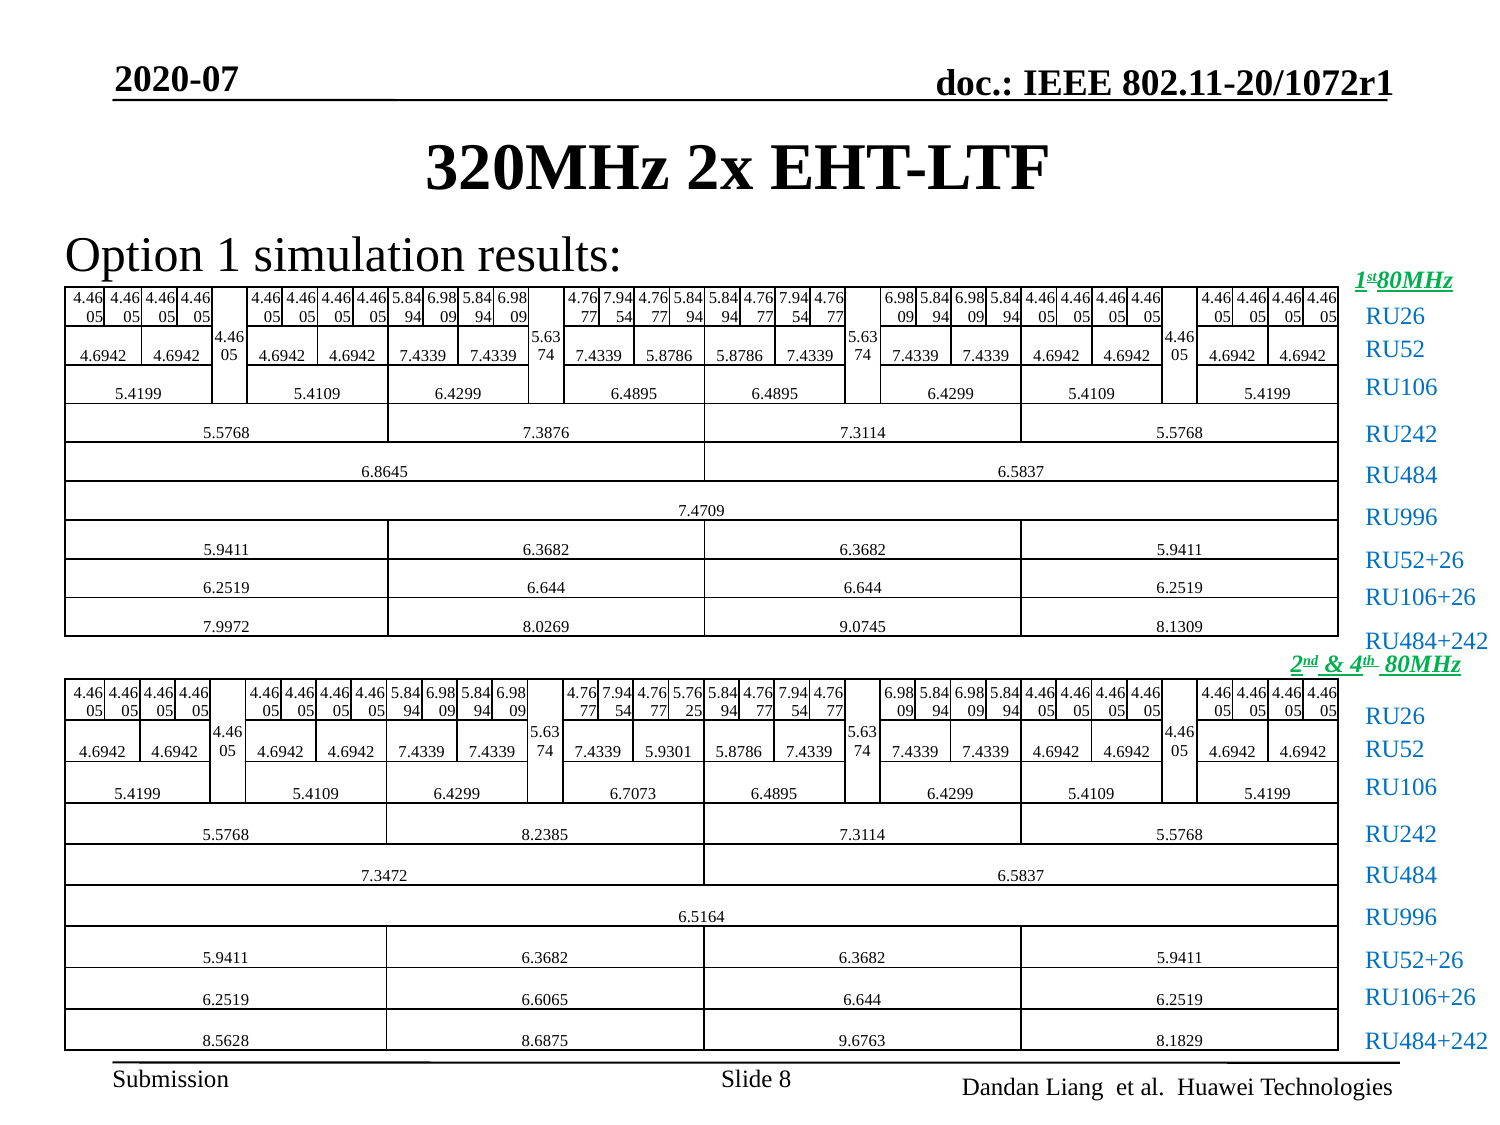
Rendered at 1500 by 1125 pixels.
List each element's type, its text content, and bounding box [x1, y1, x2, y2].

table_header 7.9454 [776, 309, 809, 325]
table_header 7.9454 [599, 680, 632, 719]
table_cell 6.5837 [705, 443, 1337, 480]
table_header 4.7677 [635, 309, 669, 325]
table_cell 5.9301 [634, 721, 703, 761]
table_cell 7.3114 [705, 404, 1020, 441]
table_cell 8.0269 [389, 598, 704, 635]
table_cell 6.2519 [1022, 968, 1337, 1008]
table_header 4.4605 [1198, 680, 1232, 719]
table_cell 5.4109 [248, 366, 387, 403]
table_header 5.8494 [670, 309, 704, 325]
title 320MHz 2x EHT-LTF [99, 75, 1375, 251]
text_box RU106+26 [1350, 972, 1500, 1017]
text_box RU484+242 [1350, 617, 1500, 640]
table_cell 5.4109 [246, 762, 386, 802]
table_header 4.4605 [1304, 685, 1337, 719]
table_cell 6.4895 [565, 366, 704, 403]
table_header 4.4605 [1163, 680, 1196, 802]
table_cell 5.8786 [705, 327, 774, 364]
table_header 5.8494 [705, 309, 739, 325]
table_header 5.8494 [987, 309, 1020, 325]
table_cell 4.6942 [1092, 721, 1161, 761]
table_header 6.9809 [951, 680, 985, 719]
text_box RU26 [1350, 692, 1476, 724]
table_cell 8.6875 [387, 1010, 703, 1049]
table_header 4.4605 [105, 309, 141, 325]
text_box RU242 [1350, 409, 1476, 450]
table_cell 5.5768 [66, 804, 386, 843]
table_header 5.8494 [389, 309, 422, 325]
slide_number Slide 8 [712, 1061, 800, 1123]
text_box RU106 [1350, 763, 1476, 808]
table_header 4.4605 [142, 309, 176, 325]
table_header 5.6374 [846, 680, 879, 802]
table_header 4.4605 [1128, 680, 1161, 719]
table_header 4.4605 [66, 680, 104, 719]
table_cell 6.5164 [66, 886, 1337, 925]
table_header 4.7677 [740, 680, 773, 719]
table_header 4.4605 [352, 680, 386, 719]
table_header 4.7677 [634, 680, 668, 719]
table_cell 7.4709 [66, 482, 1337, 519]
table_cell 8.1829 [1022, 1010, 1337, 1049]
table_cell 4.6942 [318, 327, 387, 364]
table_cell 7.4339 [881, 721, 950, 761]
text_box Option 1 simulation results: [49, 213, 1238, 309]
table_header 4.4605 [1057, 309, 1091, 325]
table_cell 4.6942 [142, 327, 211, 364]
table_header 5.7625 [669, 680, 703, 719]
table_cell 8.1309 [1022, 598, 1337, 635]
table_cell 5.9411 [66, 927, 386, 967]
table_header 5.8494 [705, 680, 738, 719]
table_header 4.4605 [141, 680, 174, 719]
table_header 4.4605 [1093, 309, 1126, 325]
table_cell 6.4895 [705, 762, 844, 802]
table_cell 6.4299 [881, 762, 1020, 802]
table_header 4.4605 [1057, 680, 1091, 719]
table_cell 6.4299 [389, 366, 528, 403]
table_cell 6.7073 [564, 762, 703, 802]
table_header 4.7677 [564, 680, 597, 719]
table_cell 6.4299 [881, 366, 1020, 403]
table_cell 7.4339 [459, 327, 528, 364]
table_cell 7.3114 [705, 804, 1020, 843]
table_cell 7.4339 [952, 327, 1020, 364]
table_cell 6.6065 [387, 968, 703, 1008]
text_box 1st80MHz [1339, 256, 1500, 301]
table_cell 6.2519 [1022, 560, 1337, 597]
table_cell 6.3682 [705, 927, 1020, 967]
table_cell 4.6942 [66, 327, 141, 364]
table_header 5.8494 [987, 680, 1020, 719]
table_header 4.7677 [811, 309, 844, 325]
table_cell 6.4299 [387, 762, 527, 802]
text_box RU106 [1350, 363, 1476, 408]
table_header 4.4605 [1233, 288, 1267, 325]
text_box RU52+26 [1350, 536, 1500, 573]
text_box RU242 [1350, 809, 1476, 850]
table_cell 6.644 [705, 560, 1020, 597]
table_cell 6.3682 [387, 927, 703, 967]
table_cell 5.4199 [66, 762, 209, 802]
table_cell 7.4339 [951, 721, 1020, 761]
table_cell 5.4109 [1022, 366, 1161, 403]
table_cell 9.0745 [705, 598, 1020, 635]
table_cell 6.5837 [705, 845, 1337, 884]
table_cell 6.644 [705, 968, 1020, 1008]
text_box RU484 [1350, 450, 1476, 492]
text_box RU484 [1350, 850, 1476, 892]
table_cell 5.9411 [1022, 521, 1337, 558]
text_box RU52 [1350, 324, 1476, 363]
table_cell 6.4895 [705, 366, 844, 403]
table_cell 7.3472 [66, 845, 703, 884]
slide_number 2020-07 [114, 54, 423, 100]
table_header 4.4605 [317, 680, 350, 719]
table_cell 5.4199 [1198, 366, 1337, 403]
table_cell 4.6942 [66, 721, 139, 761]
table_cell 8.5628 [66, 1010, 386, 1049]
table_cell 7.4339 [881, 327, 950, 364]
table_header 4.4605 [1233, 680, 1267, 719]
table_cell 5.4109 [1022, 762, 1161, 802]
text_box RU996 [1350, 892, 1476, 936]
text_box RU26 [1350, 301, 1476, 324]
table_cell 7.4339 [387, 721, 456, 761]
table_cell 7.3876 [389, 404, 704, 441]
table_cell 6.8645 [66, 443, 704, 480]
table_header 4.4605 [248, 309, 281, 325]
text_box RU106+26 [1350, 573, 1500, 617]
table_cell 4.6942 [1198, 327, 1267, 364]
table_header 6.9809 [952, 309, 985, 325]
table_header 4.4605 [318, 309, 352, 325]
table_cell 6.3682 [705, 521, 1020, 558]
table_cell 7.4339 [564, 721, 632, 761]
table_header 4.4605 [1092, 680, 1126, 719]
table_cell 5.8786 [705, 721, 773, 761]
text_box RU52 [1350, 724, 1476, 763]
table_cell 4.6942 [1022, 721, 1091, 761]
table_header 5.8494 [459, 309, 493, 325]
table_cell 7.4339 [565, 327, 633, 364]
table_header 4.4605 [178, 309, 211, 325]
table_cell 5.4199 [66, 366, 211, 403]
table_header 4.4605 [1269, 680, 1302, 719]
table_header 6.9809 [423, 680, 456, 719]
table_cell 5.4199 [1198, 762, 1337, 802]
text_box RU996 [1350, 492, 1476, 536]
table_header 7.9454 [775, 680, 809, 719]
table_header 4.7677 [741, 309, 774, 325]
table_header 4.4605 [282, 680, 315, 719]
table_header 6.9809 [424, 309, 457, 325]
table_header 5.6374 [528, 680, 562, 802]
table_cell 7.4339 [458, 721, 527, 761]
table_header 5.8494 [387, 680, 421, 719]
table_cell 5.9411 [66, 521, 387, 558]
table_header 5.8494 [458, 680, 491, 719]
table_header 6.9809 [493, 680, 527, 719]
table_cell 4.6942 [1022, 327, 1091, 364]
text_box 2nd & 4th 80MHz [1275, 640, 1500, 685]
table_header 5.8494 [917, 309, 950, 325]
table_header 4.4605 [211, 680, 245, 802]
table_cell 5.5768 [1022, 804, 1337, 843]
table_cell 6.3682 [389, 521, 704, 558]
table_header 4.4605 [1022, 309, 1056, 325]
table_header 4.4605 [354, 309, 387, 325]
table_header 4.4605 [1198, 309, 1232, 325]
table_header 4.4605 [105, 680, 139, 719]
text_box RU484+242 [1350, 1017, 1500, 1062]
table_header 4.4605 [1022, 680, 1055, 719]
table_cell 7.4339 [389, 327, 457, 364]
table_cell 4.6942 [1093, 327, 1161, 364]
table_header 6.9809 [881, 680, 914, 719]
table_cell 6.2519 [66, 560, 387, 597]
table_cell 5.5768 [66, 404, 387, 441]
table_cell 4.6942 [317, 721, 386, 761]
table_cell 9.6763 [705, 1010, 1020, 1049]
table_header 6.9809 [494, 309, 528, 325]
table_header 5.6374 [529, 309, 563, 403]
table_header 4.4605 [176, 680, 209, 719]
table_cell 7.9972 [66, 598, 387, 635]
table_cell 6.2519 [66, 968, 386, 1008]
table_cell 4.6942 [141, 721, 209, 761]
table_header 4.7677 [565, 309, 598, 325]
table_header 5.8494 [916, 680, 950, 719]
table_cell 5.9411 [1022, 927, 1337, 967]
table_cell 4.6942 [1269, 721, 1337, 761]
table_cell 4.6942 [1269, 327, 1337, 364]
text_box RU52+26 [1350, 936, 1500, 972]
table_header 5.6374 [846, 309, 880, 403]
table_cell 7.4339 [776, 327, 844, 364]
table_cell 4.6942 [246, 721, 315, 761]
table_cell 5.8786 [635, 327, 704, 364]
table_header 4.4605 [1163, 309, 1196, 403]
table_header 7.9454 [600, 309, 633, 325]
table_header 4.4605 [213, 309, 246, 403]
table_header 4.4605 [246, 680, 280, 719]
table_header 6.9809 [881, 309, 915, 325]
table_cell 8.2385 [387, 804, 703, 843]
table_cell 7.4339 [775, 721, 844, 761]
table_cell 6.644 [389, 560, 704, 597]
table_header 4.4605 [1304, 288, 1337, 325]
table_header 4.4605 [1128, 309, 1161, 325]
table_cell 5.5768 [1022, 404, 1337, 441]
table_cell 4.6942 [248, 327, 317, 364]
table_header 4.4605 [66, 309, 103, 325]
table_header 4.4605 [1269, 288, 1302, 325]
table_header 4.7677 [810, 680, 844, 719]
table_header 4.4605 [283, 309, 317, 325]
table_cell 4.6942 [1198, 721, 1267, 761]
